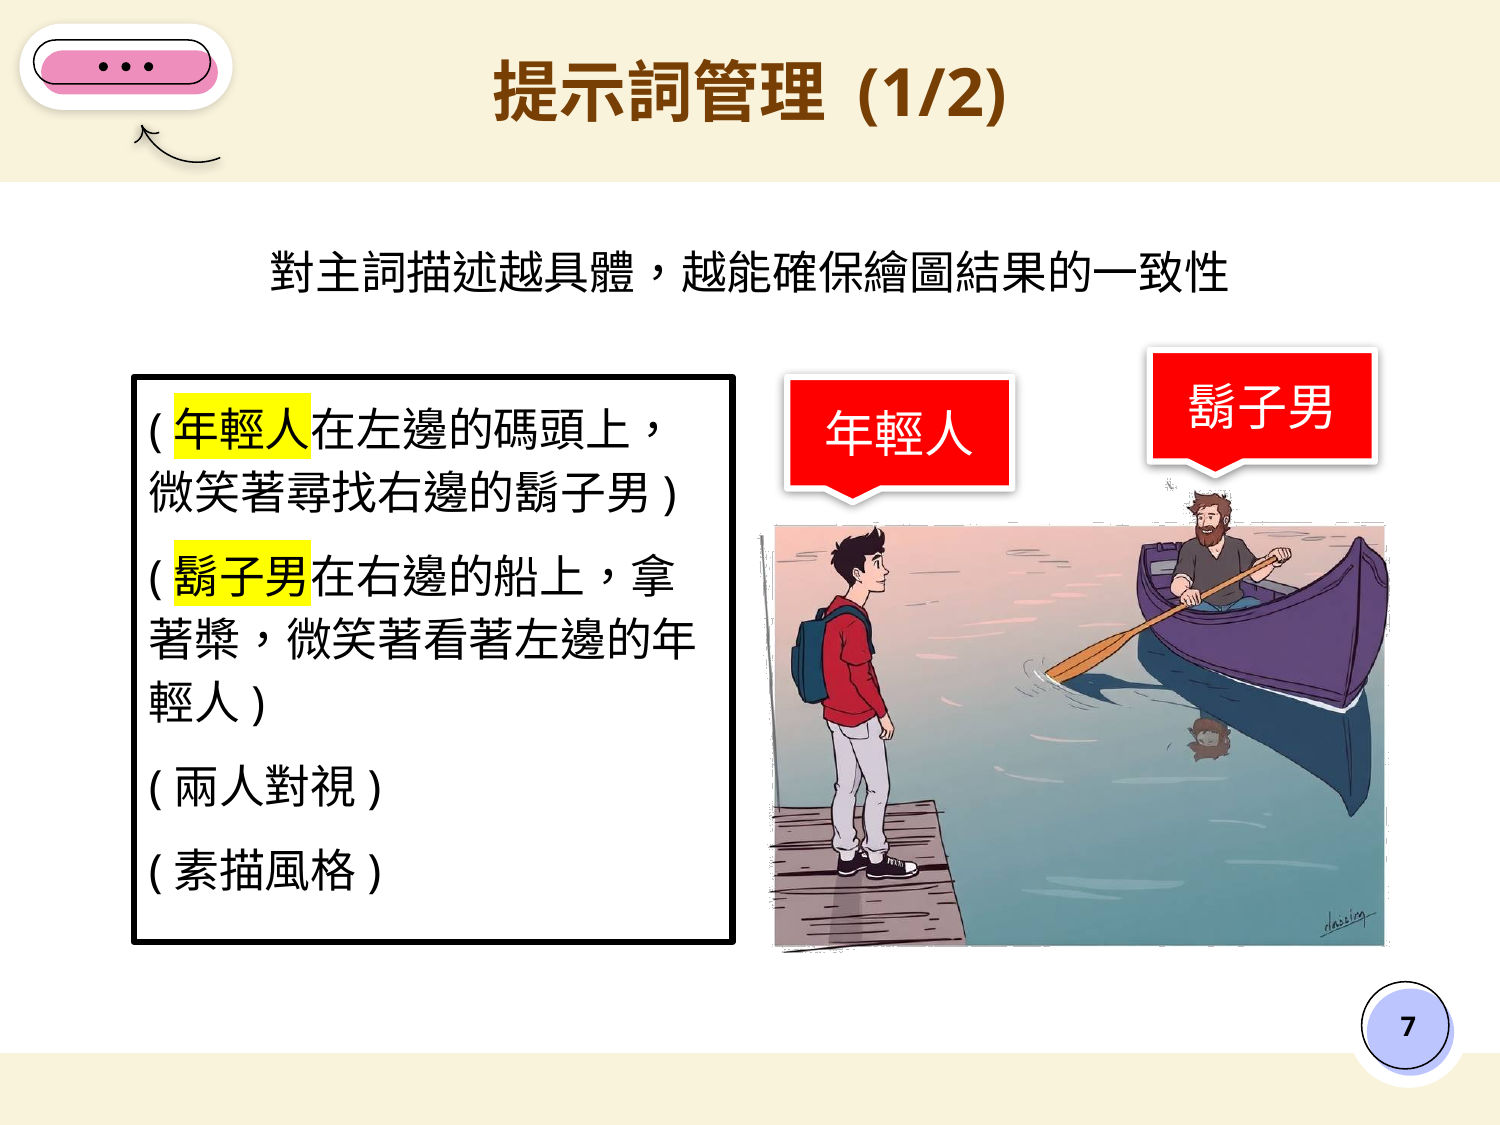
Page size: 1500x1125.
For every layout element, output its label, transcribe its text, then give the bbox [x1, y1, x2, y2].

text_box 年輕人 [787, 377, 1013, 477]
list 對主詞描述越具體，越能確保繪圖結果的一致性 [117, 220, 1383, 1001]
text_box 鬍子男 [1149, 350, 1375, 476]
text_box (年輕人在左邊的碼頭上，微笑著尋找右邊的鬍子男) (鬍子男在右邊的船上，拿著槳，微笑著看著左邊的年輕人) (兩人對視) (素描風格) [133, 377, 733, 942]
slide_number ‹#› [1363, 984, 1454, 1071]
title 提示詞管理 (1/2) [232, 23, 1268, 171]
picture [757, 478, 1390, 953]
